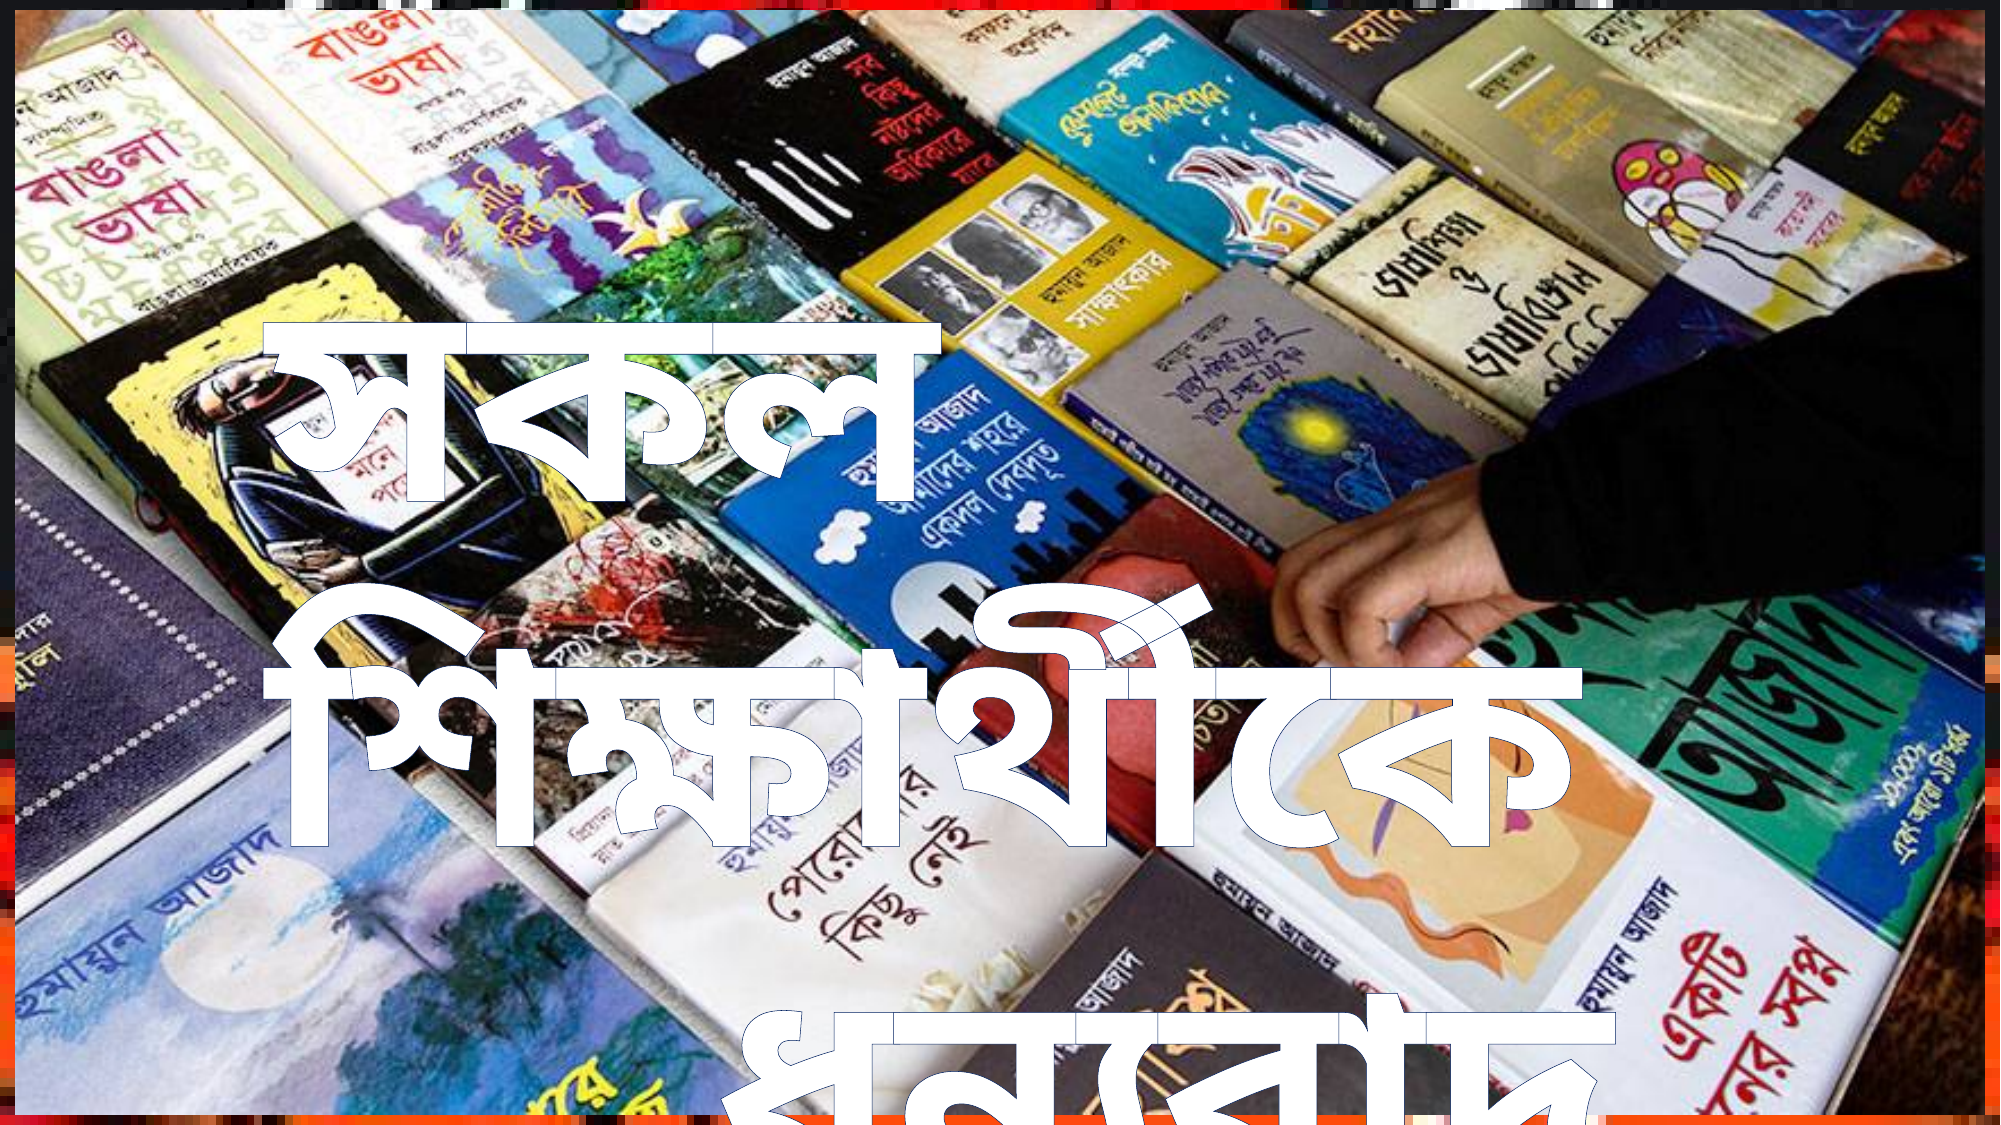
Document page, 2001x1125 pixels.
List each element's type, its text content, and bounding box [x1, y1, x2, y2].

text_box সকল শিক্ষার্থীকে ধন্যবাদ [251, 1115, 1836, 1125]
picture [0, 0, 2000, 1125]
